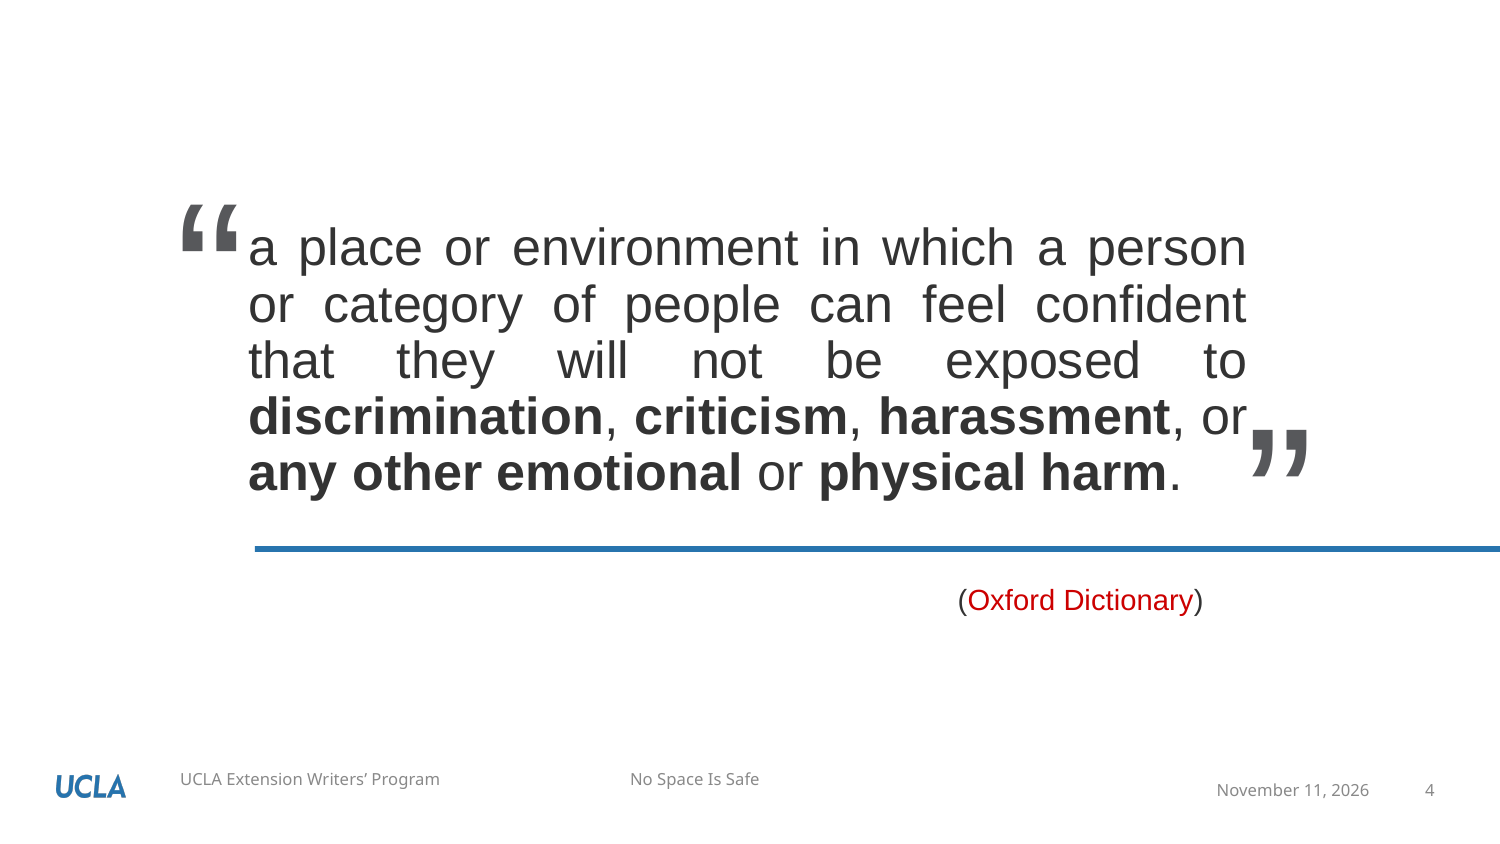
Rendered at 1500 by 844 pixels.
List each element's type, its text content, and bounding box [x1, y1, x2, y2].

slide_number 4 [1425, 780, 1500, 840]
text_box “ [1245, 291, 1315, 542]
list a place or environment in which a person or category of people can feel confident that they will not be exposed to discrimination, criticism, harassment, or any other emotional or physical harm. [248, 191, 1248, 532]
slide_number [1215, 780, 1370, 840]
text_box (Oxford Dictionary) [942, 574, 1410, 624]
text_box [254, 545, 1500, 553]
text_box “ [175, 140, 246, 391]
picture [56, 774, 126, 798]
